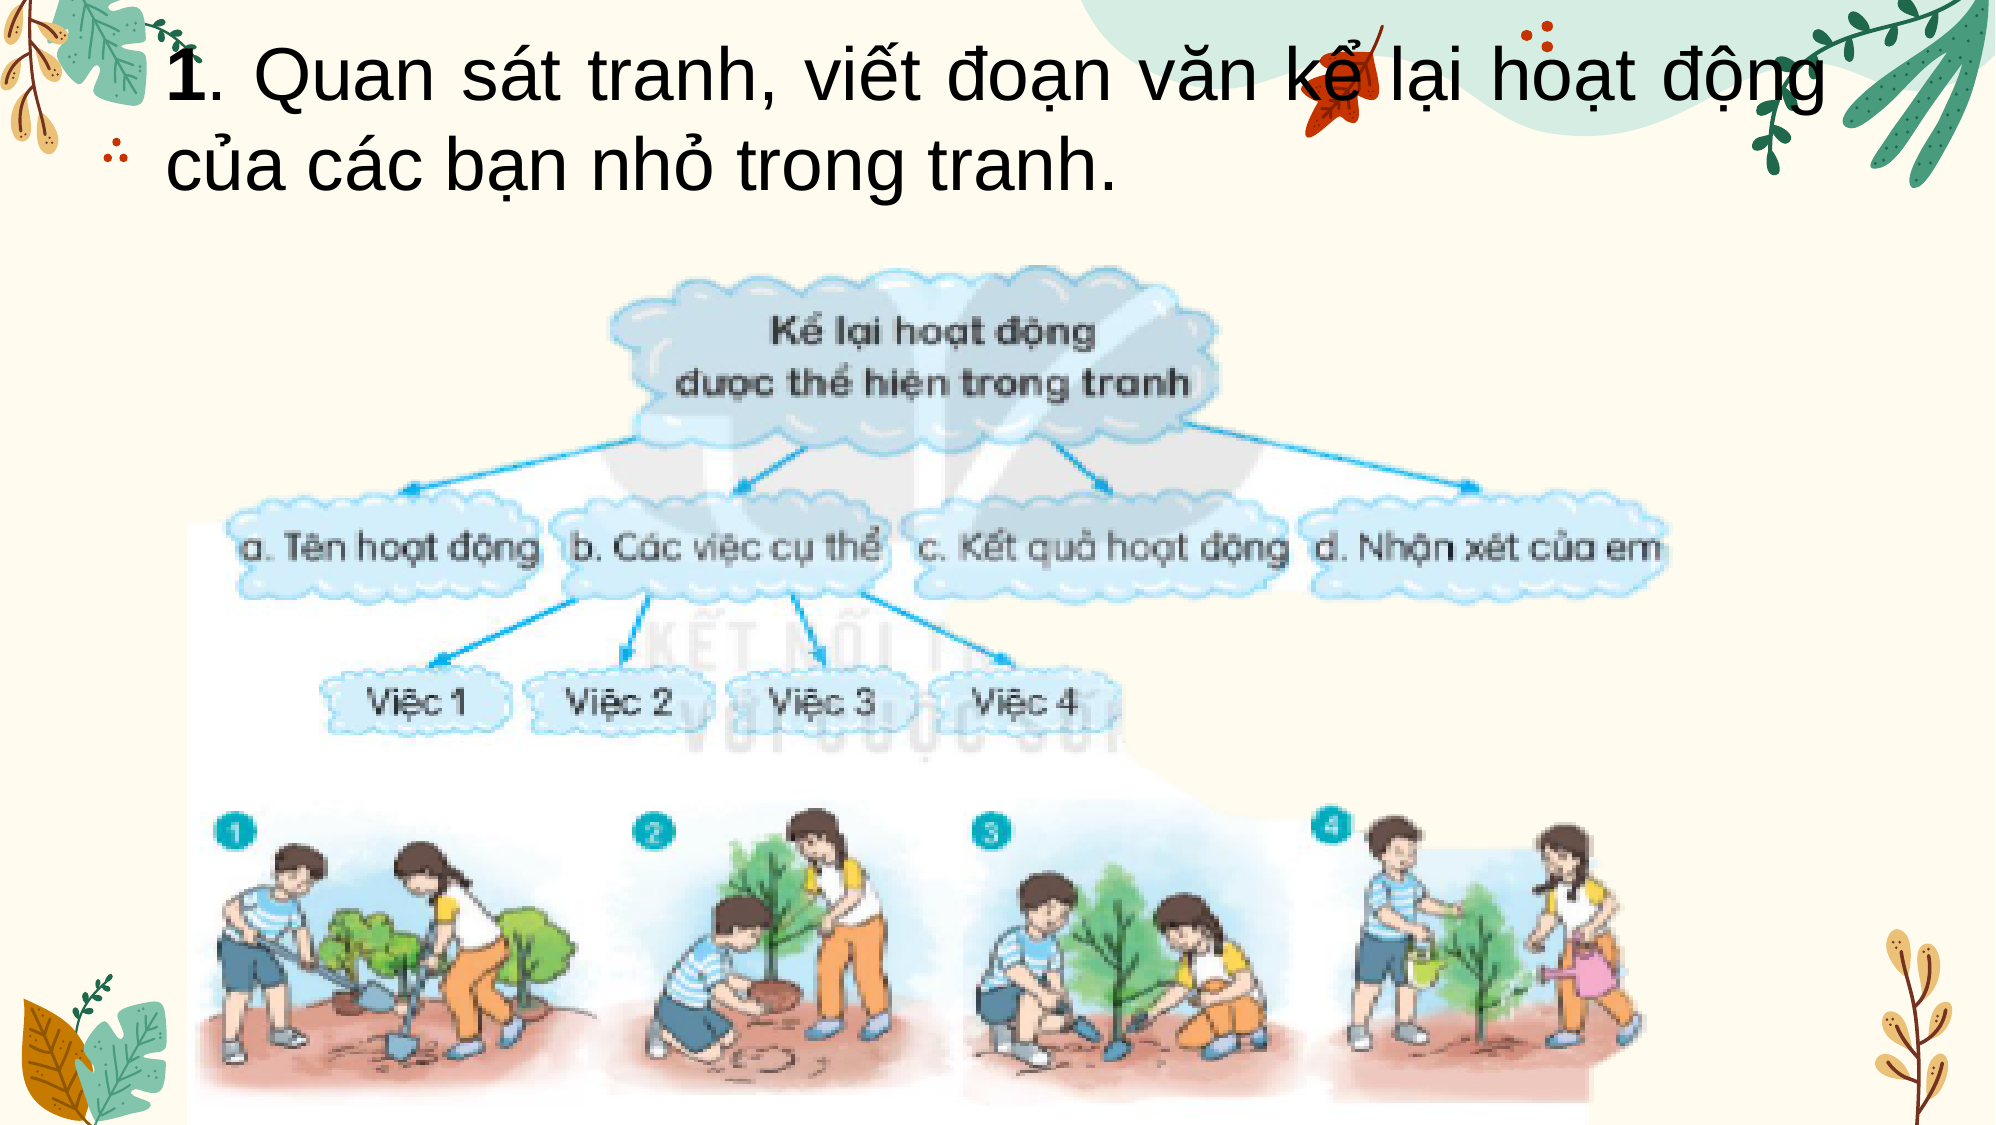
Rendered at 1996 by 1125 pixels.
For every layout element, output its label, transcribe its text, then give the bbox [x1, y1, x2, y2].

picture [186, 216, 1753, 1125]
text_box 1. Quan sát tranh, viết đoạn văn kể lại hoạt động của các bạn nhỏ trong tranh. [150, 18, 1845, 214]
